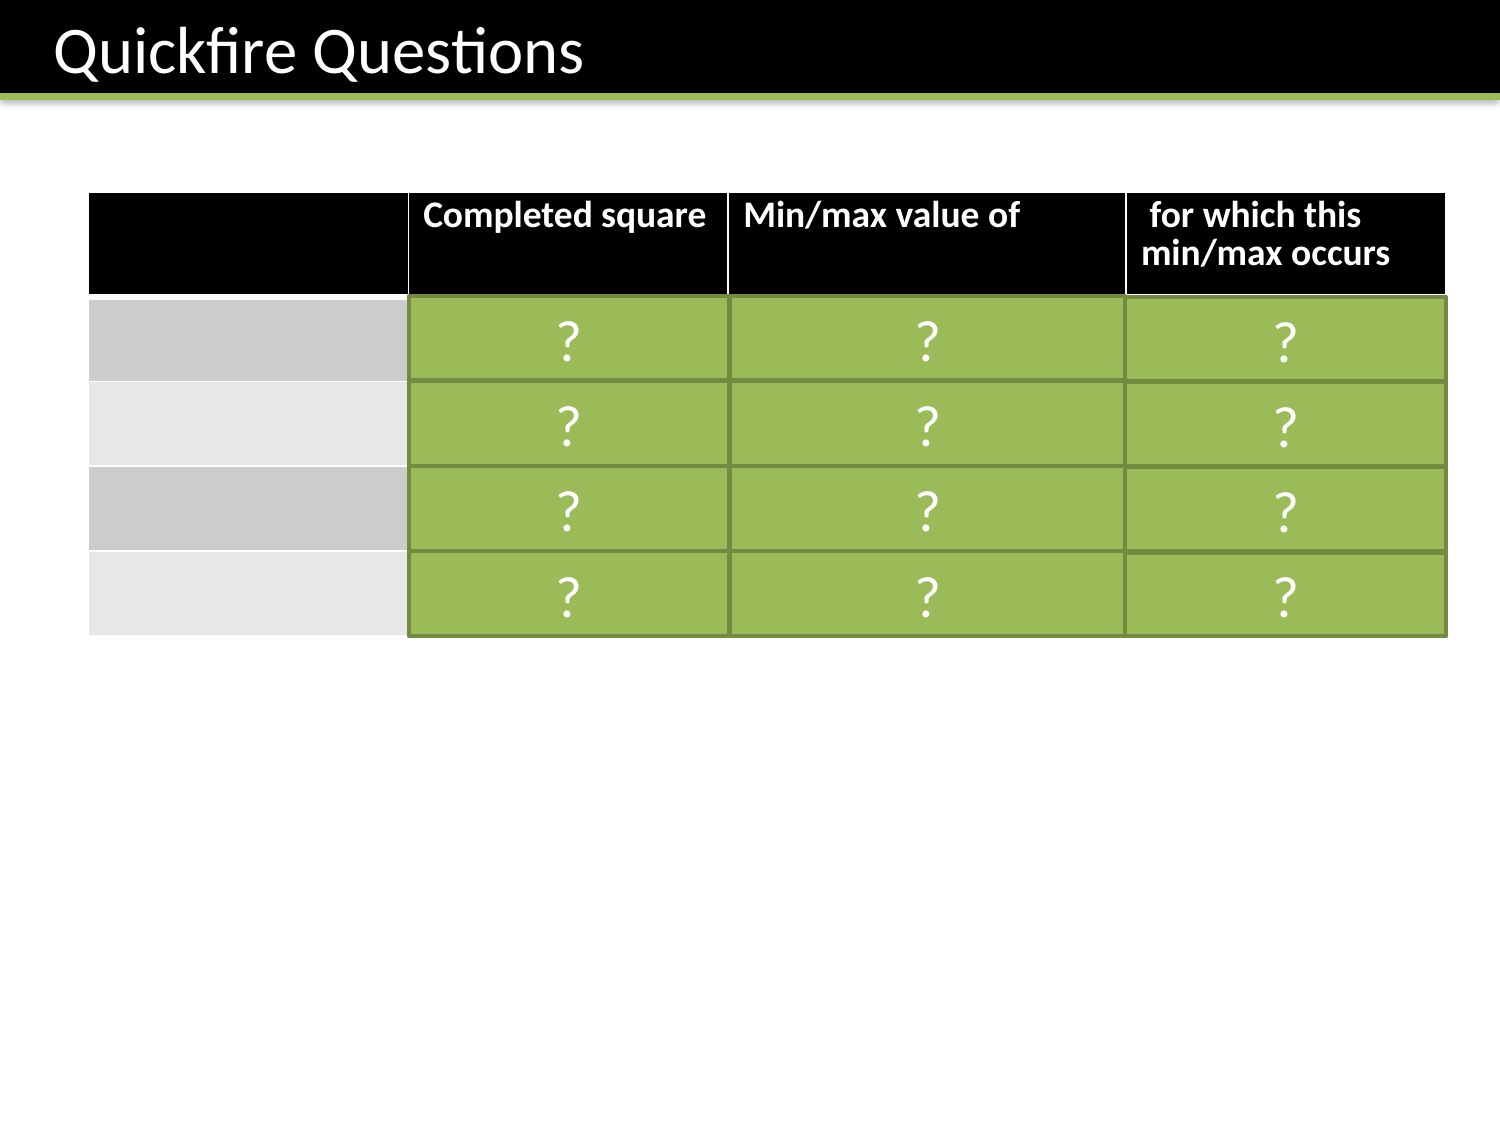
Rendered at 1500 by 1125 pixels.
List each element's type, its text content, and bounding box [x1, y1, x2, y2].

text_box ? [1123, 380, 1448, 465]
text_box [0, 0, 1500, 99]
text_box ? [1123, 465, 1448, 550]
text_box ? [1123, 550, 1448, 638]
text_box ? [728, 549, 1127, 638]
text_box ? [407, 378, 728, 464]
text_box ? [407, 549, 728, 638]
text_box ? [728, 378, 1127, 464]
text_box ? [1123, 295, 1448, 380]
text_box ? [728, 464, 1127, 549]
text_box ? [407, 294, 728, 378]
text_box ? [407, 464, 728, 549]
text_box ? [728, 294, 1127, 378]
